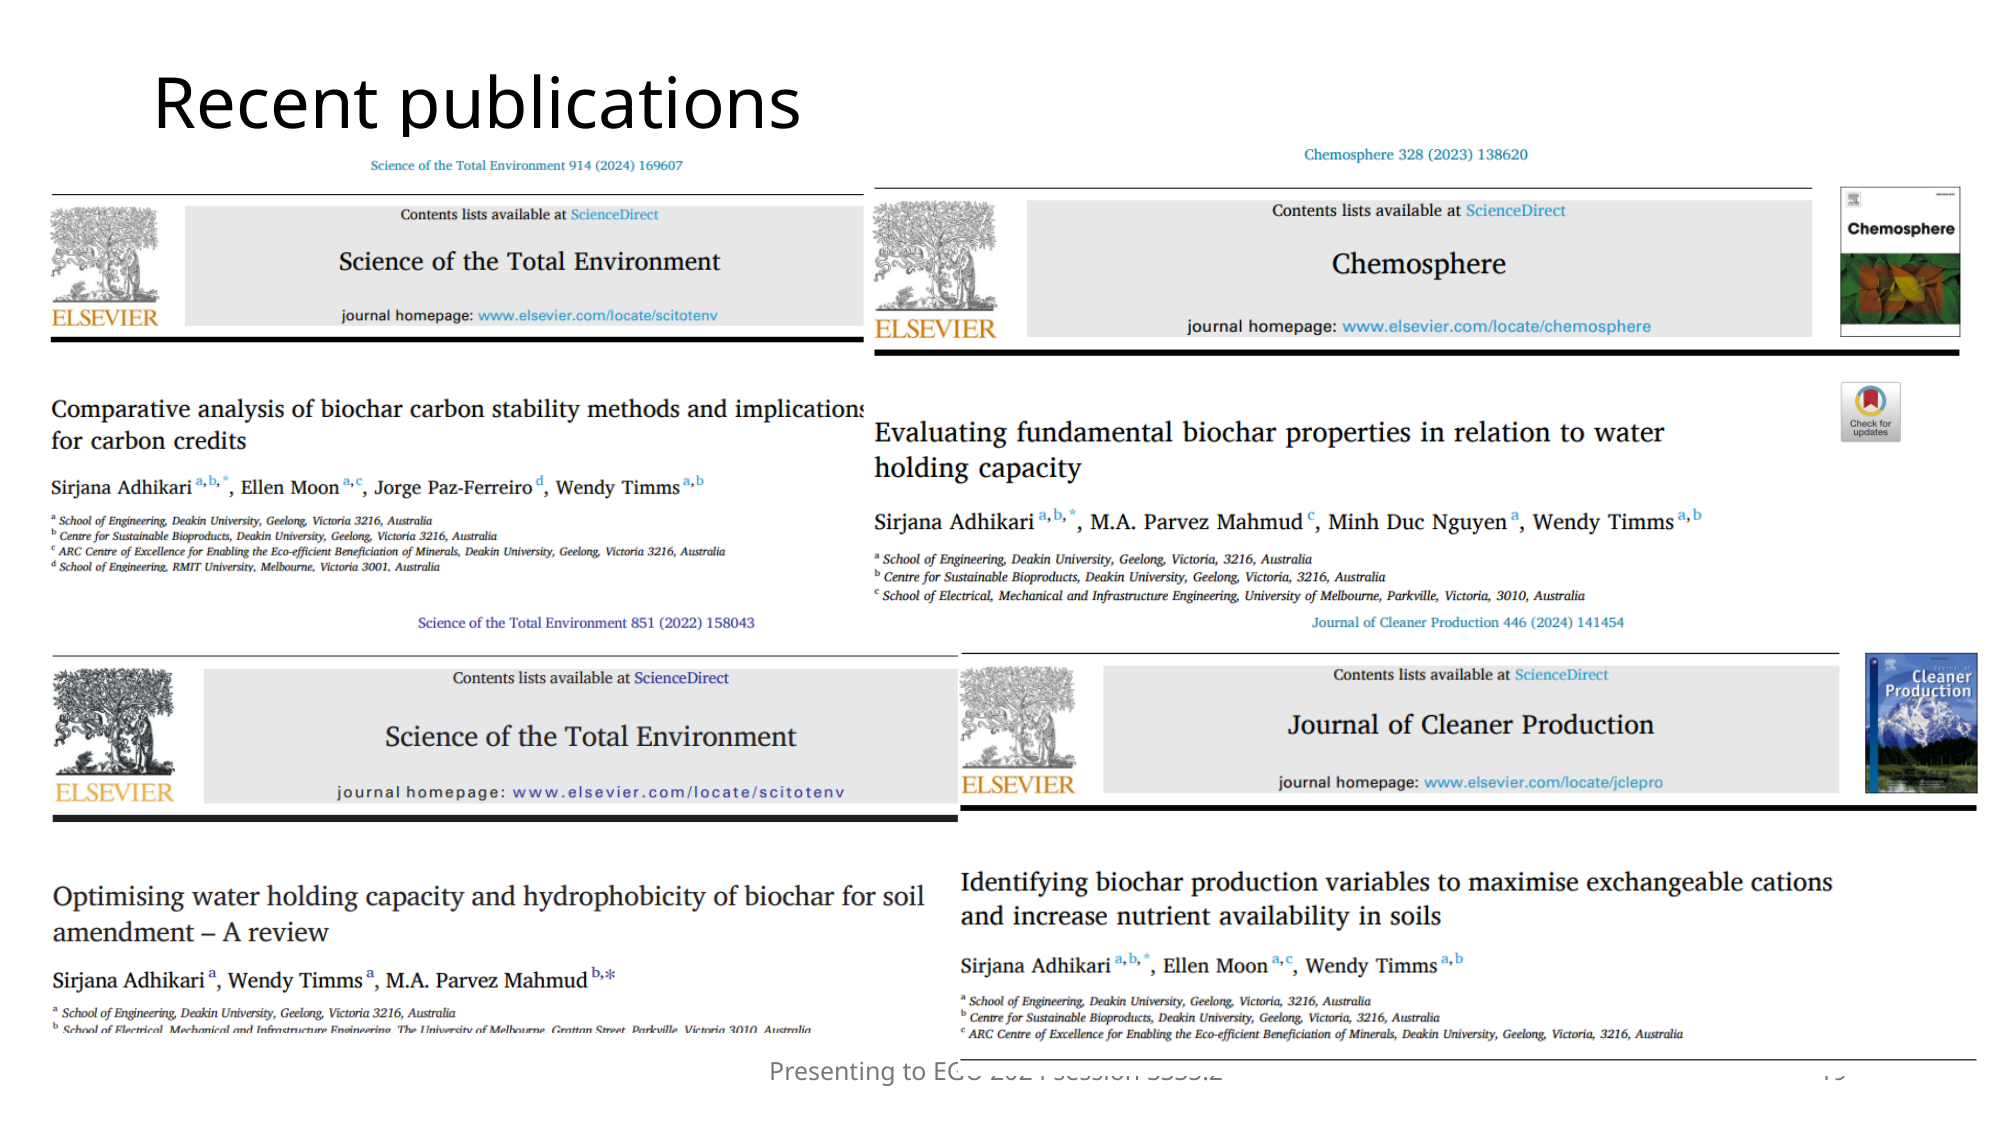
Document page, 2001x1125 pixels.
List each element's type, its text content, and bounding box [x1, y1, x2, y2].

title Recent publications [137, 59, 1863, 136]
footer Presenting to EGU 2024 session SSS5.2 [662, 1042, 1338, 1103]
picture [26, 122, 1994, 1076]
slide_number 19 [1412, 1076, 1863, 1103]
